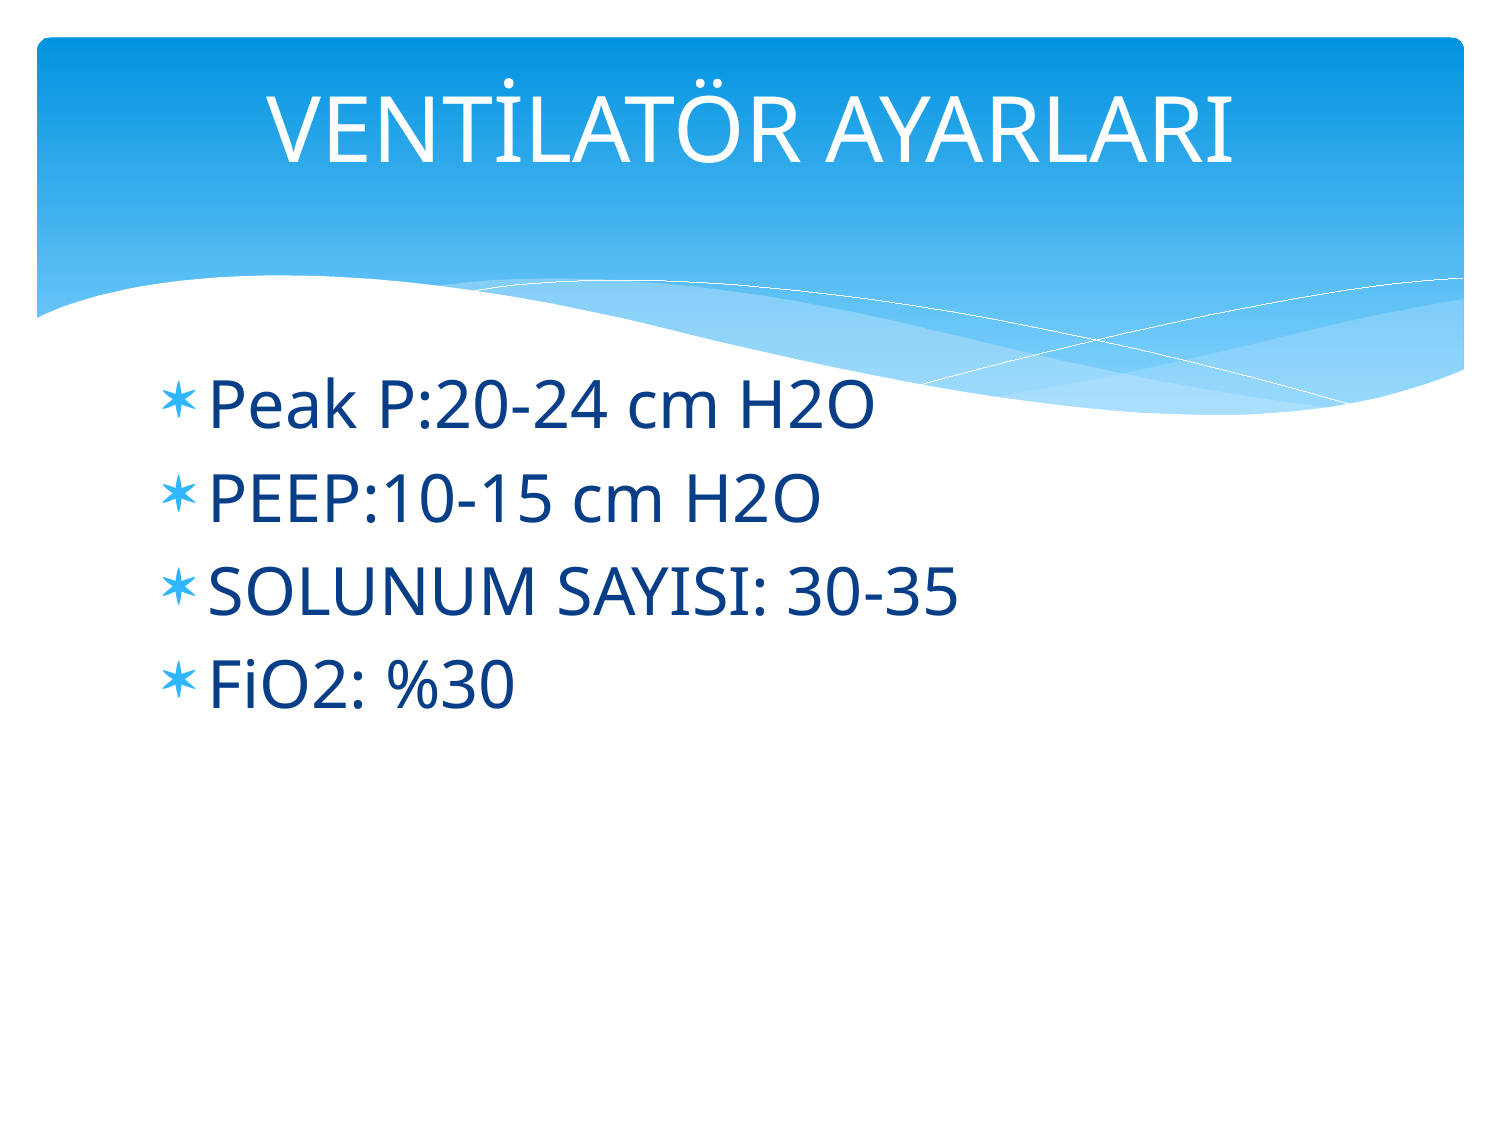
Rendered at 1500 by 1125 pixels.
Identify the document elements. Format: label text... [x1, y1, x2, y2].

list Peak P:20-24 cm H2O PEEP:10-15 cm H2O SOLUNUM SAYISI: 30-35 FiO2: %30 [147, 207, 1364, 1011]
title VENTİLATÖR AYARLARI [76, 54, 1428, 197]
